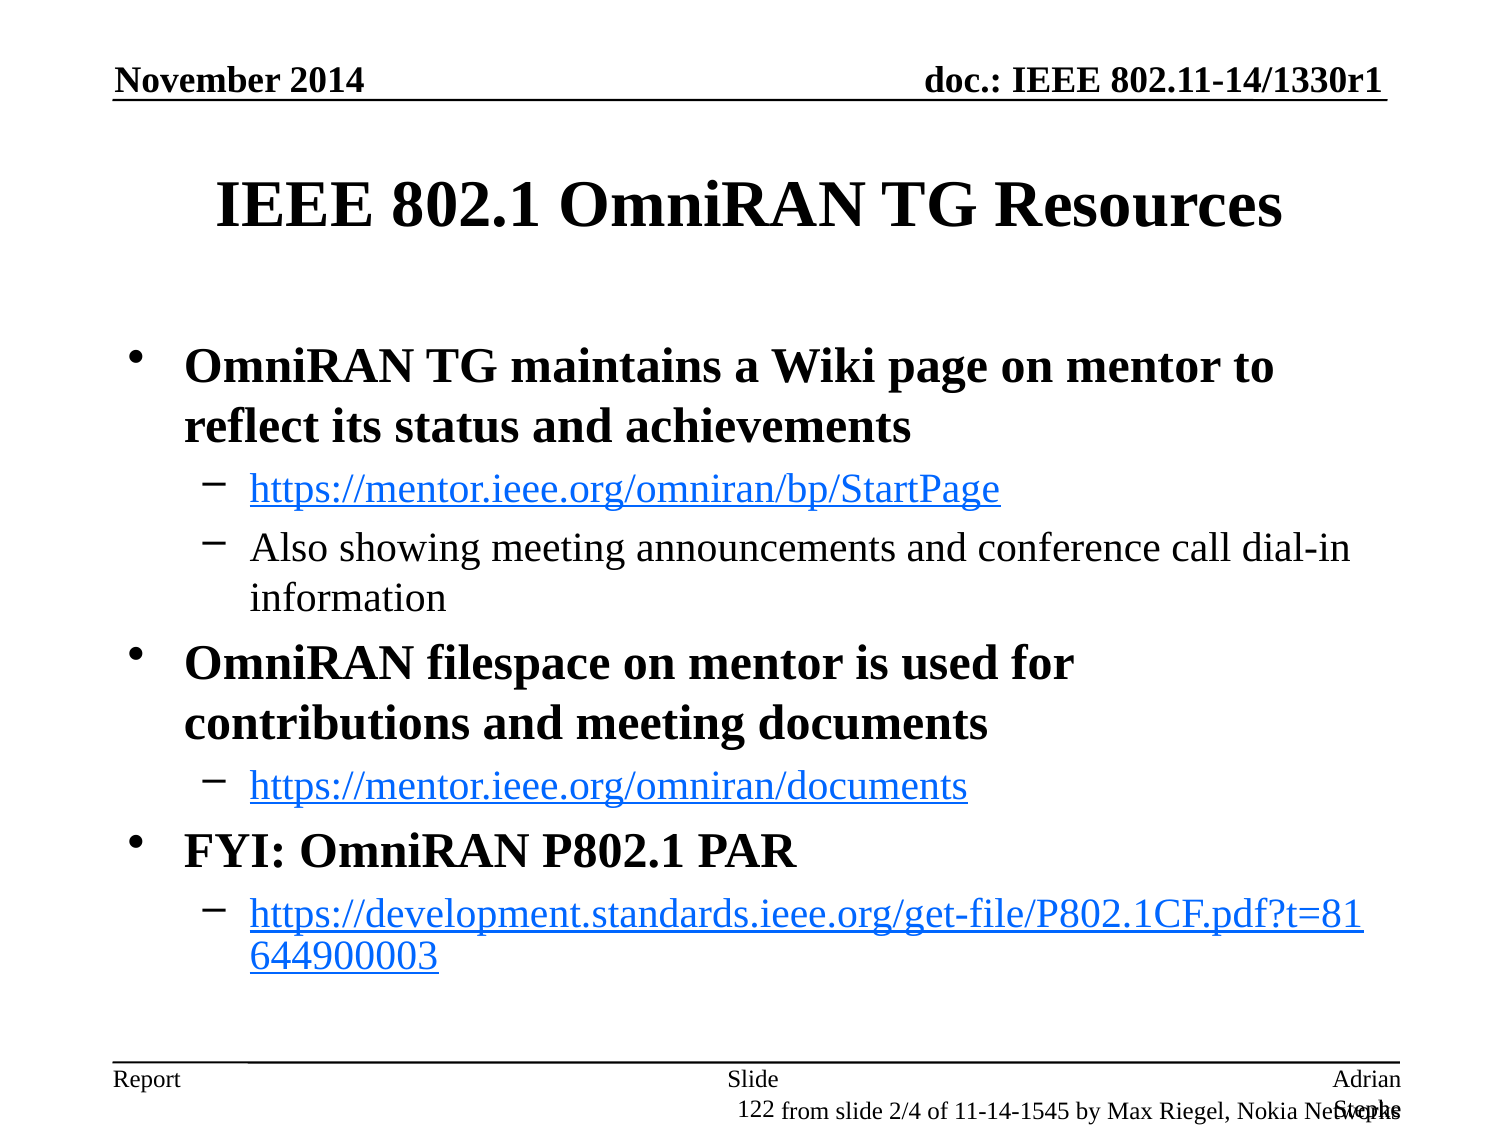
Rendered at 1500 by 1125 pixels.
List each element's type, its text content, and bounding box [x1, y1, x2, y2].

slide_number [114, 54, 374, 101]
text_box from slide 2/4 of 11-14-1545 by Max Riegel, Nokia Networks [343, 1087, 1417, 1125]
list OmniRAN TG maintains a Wiki page on mentor to reflect its status and achievements https://mentor.ieee.org/omniran/bp/StartPage Also showing meeting announcements and conference call dial-in information OmniRAN filespace on mentor is used for contributions and meeting documents https://mentor.ieee.org/omniran/documents FYI: OmniRAN P802.1 PAR https://development.standards.ieee.org/get-file/P802.1CF.pdf?t=81644900003 [112, 324, 1388, 1000]
title IEEE 802.1 OmniRAN TG Resources [112, 112, 1388, 288]
slide_number Slide 122 [711, 1061, 801, 1093]
footer Adrian Stephens, Intel Corporation [1324, 1061, 1402, 1093]
